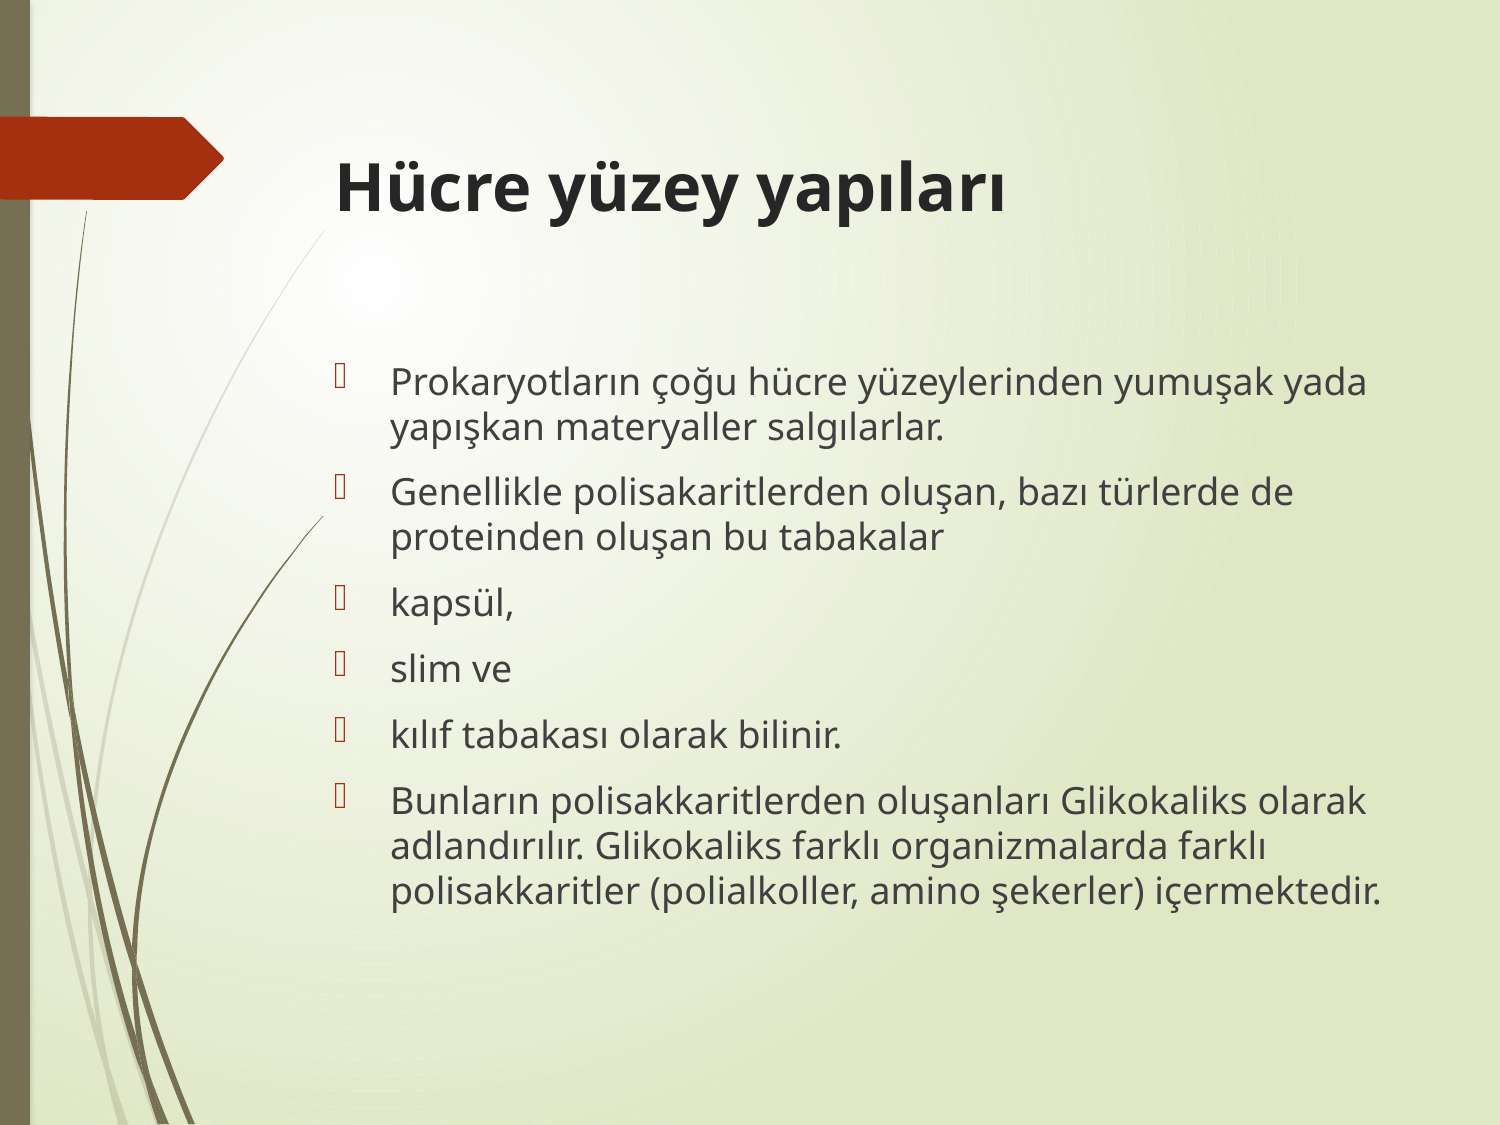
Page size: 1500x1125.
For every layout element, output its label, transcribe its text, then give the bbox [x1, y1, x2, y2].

title Hücre yüzey yapıları [319, 137, 1400, 313]
list Prokaryotların çoğu hücre yüzeylerinden yumuşak yada yapışkan materyaller salgılarlar. Genellikle polisakaritlerden oluşan, bazı türlerde de proteinden oluşan bu tabakalar kapsül, slim ve kılıf tabakası olarak bilinir. Bunların polisakkaritlerden oluşanları Glikokaliks olarak adlandırılır. Glikokaliks farklı organizmalarda farklı polisakkaritler (polialkoller, amino şekerler) içermektedir. [318, 350, 1424, 1047]
